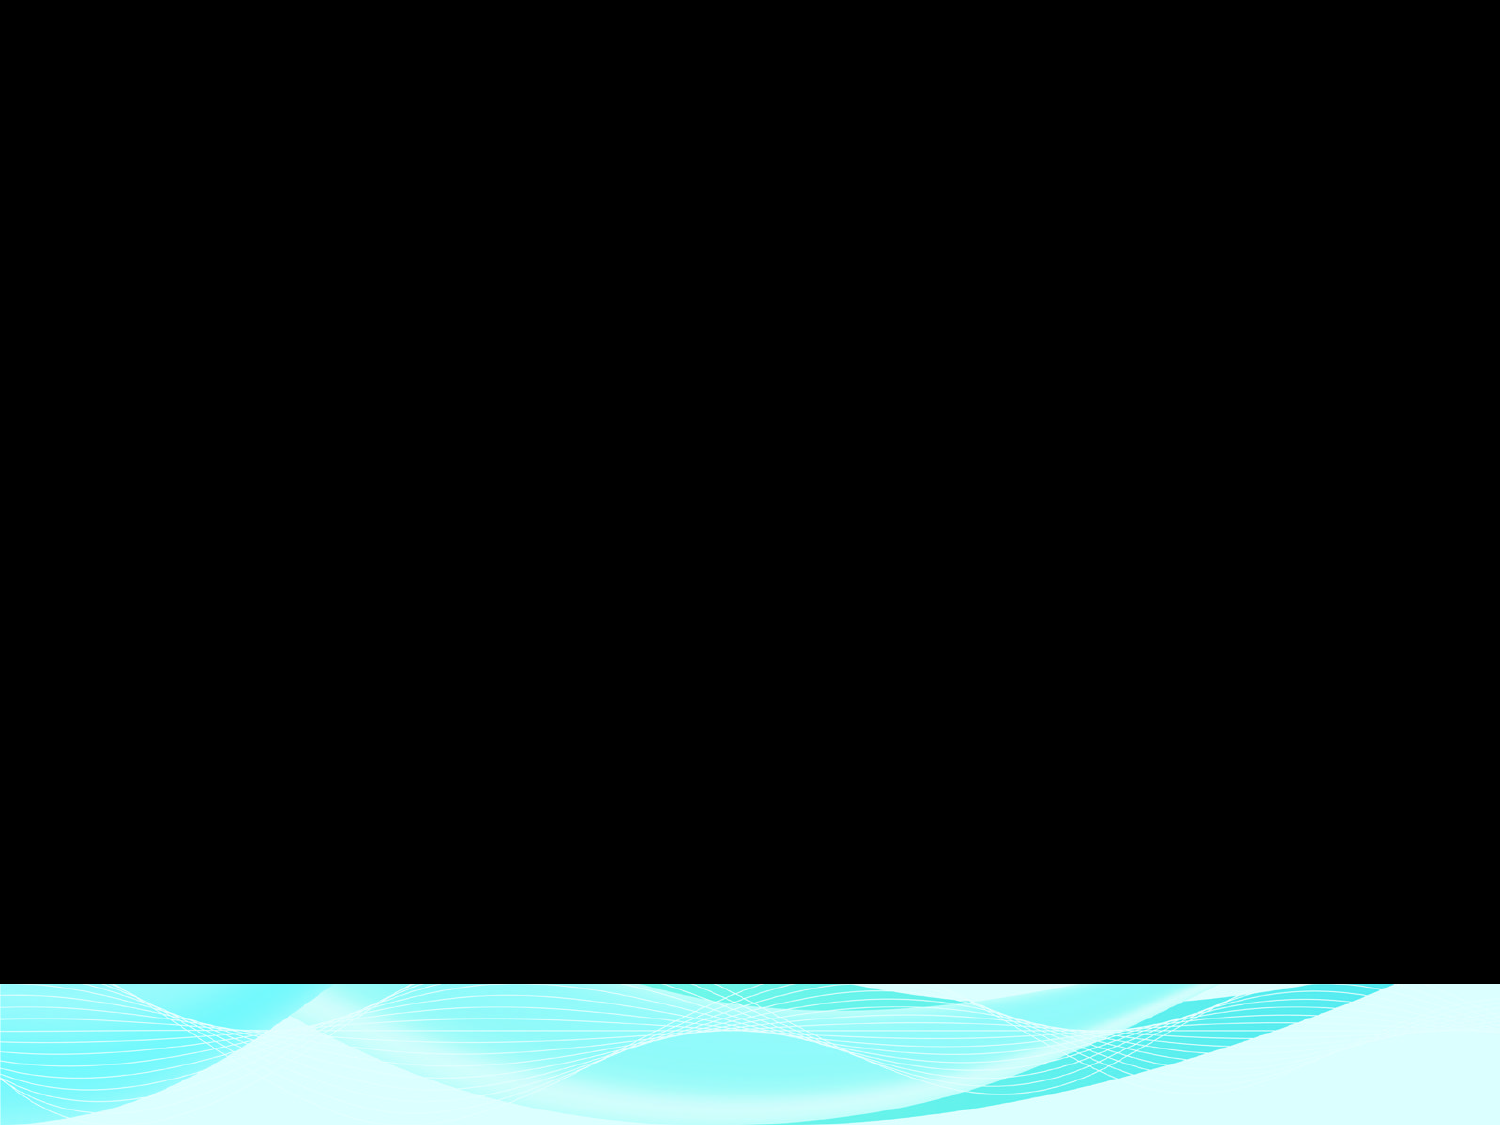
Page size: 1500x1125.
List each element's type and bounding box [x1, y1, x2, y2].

picture [0, 985, 1500, 1125]
text_box [0, 0, 1500, 985]
